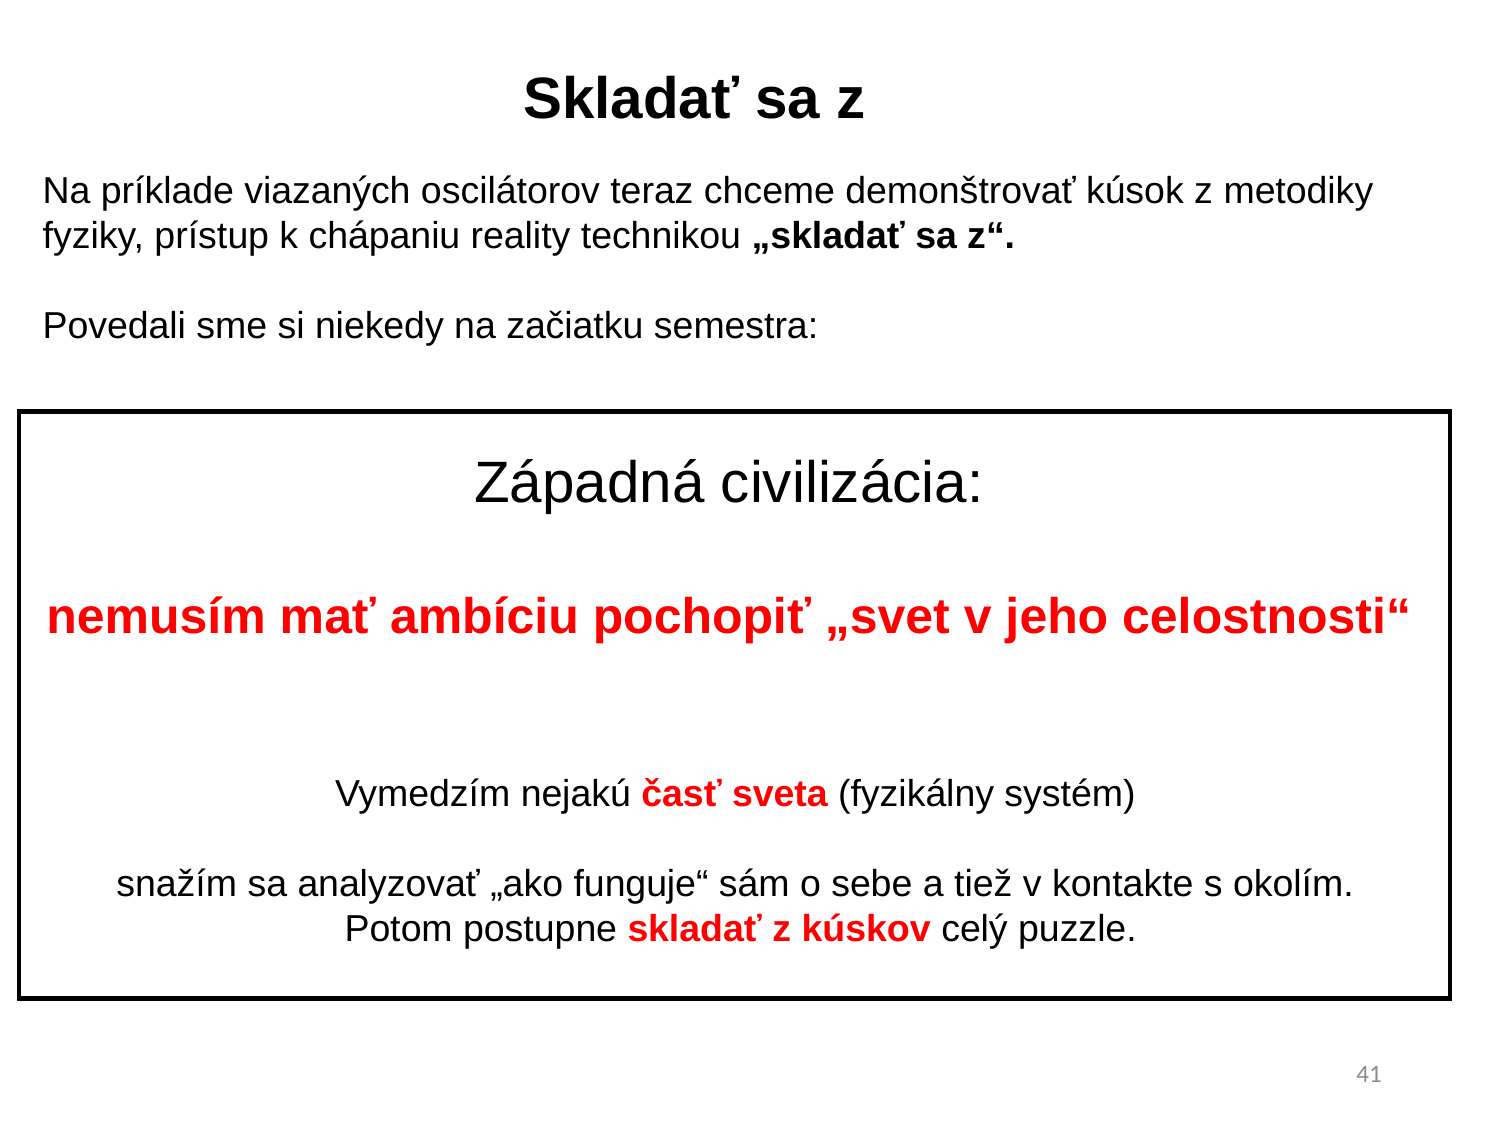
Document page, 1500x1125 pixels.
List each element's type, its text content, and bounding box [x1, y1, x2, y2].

text_box [18, 411, 1451, 999]
text_box Na príklade viazaných oscilátorov teraz chceme demonštrovať kúsok z metodiky fyziky, prístup k chápaniu reality technikou „skladať sa z“. Povedali sme si niekedy na začiatku semestra: [27, 158, 1393, 354]
text_box Skladať sa z [204, 52, 1186, 138]
slide_number 41 [1059, 1042, 1397, 1103]
